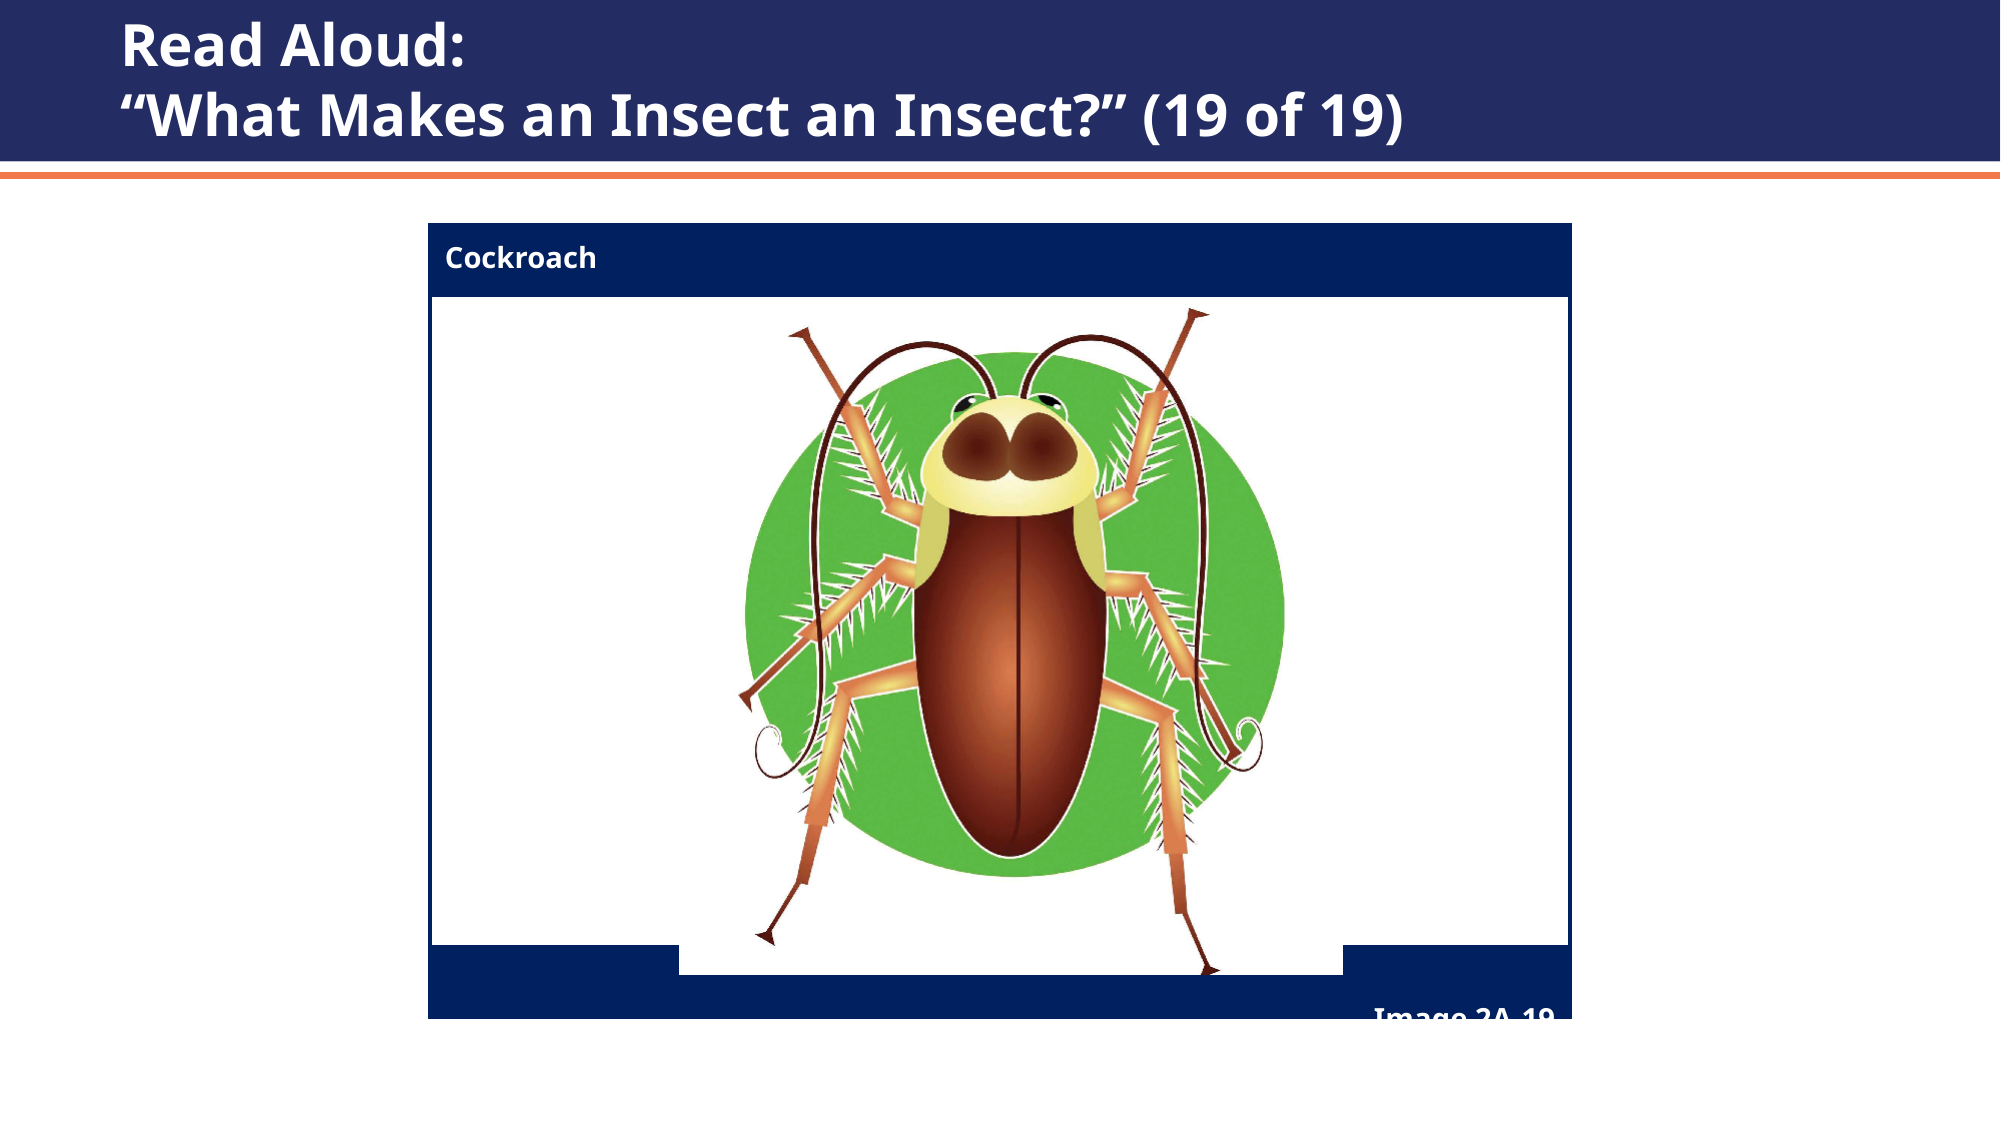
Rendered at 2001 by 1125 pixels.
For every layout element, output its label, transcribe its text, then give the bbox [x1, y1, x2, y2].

list Image 2A-19 [1203, 986, 1570, 1050]
title Read Aloud: “What Makes an Insect an Insect?” (19 of 19) [0, 0, 2000, 163]
picture [0, 0, 2001, 1125]
list Cockroach [429, 224, 1570, 289]
